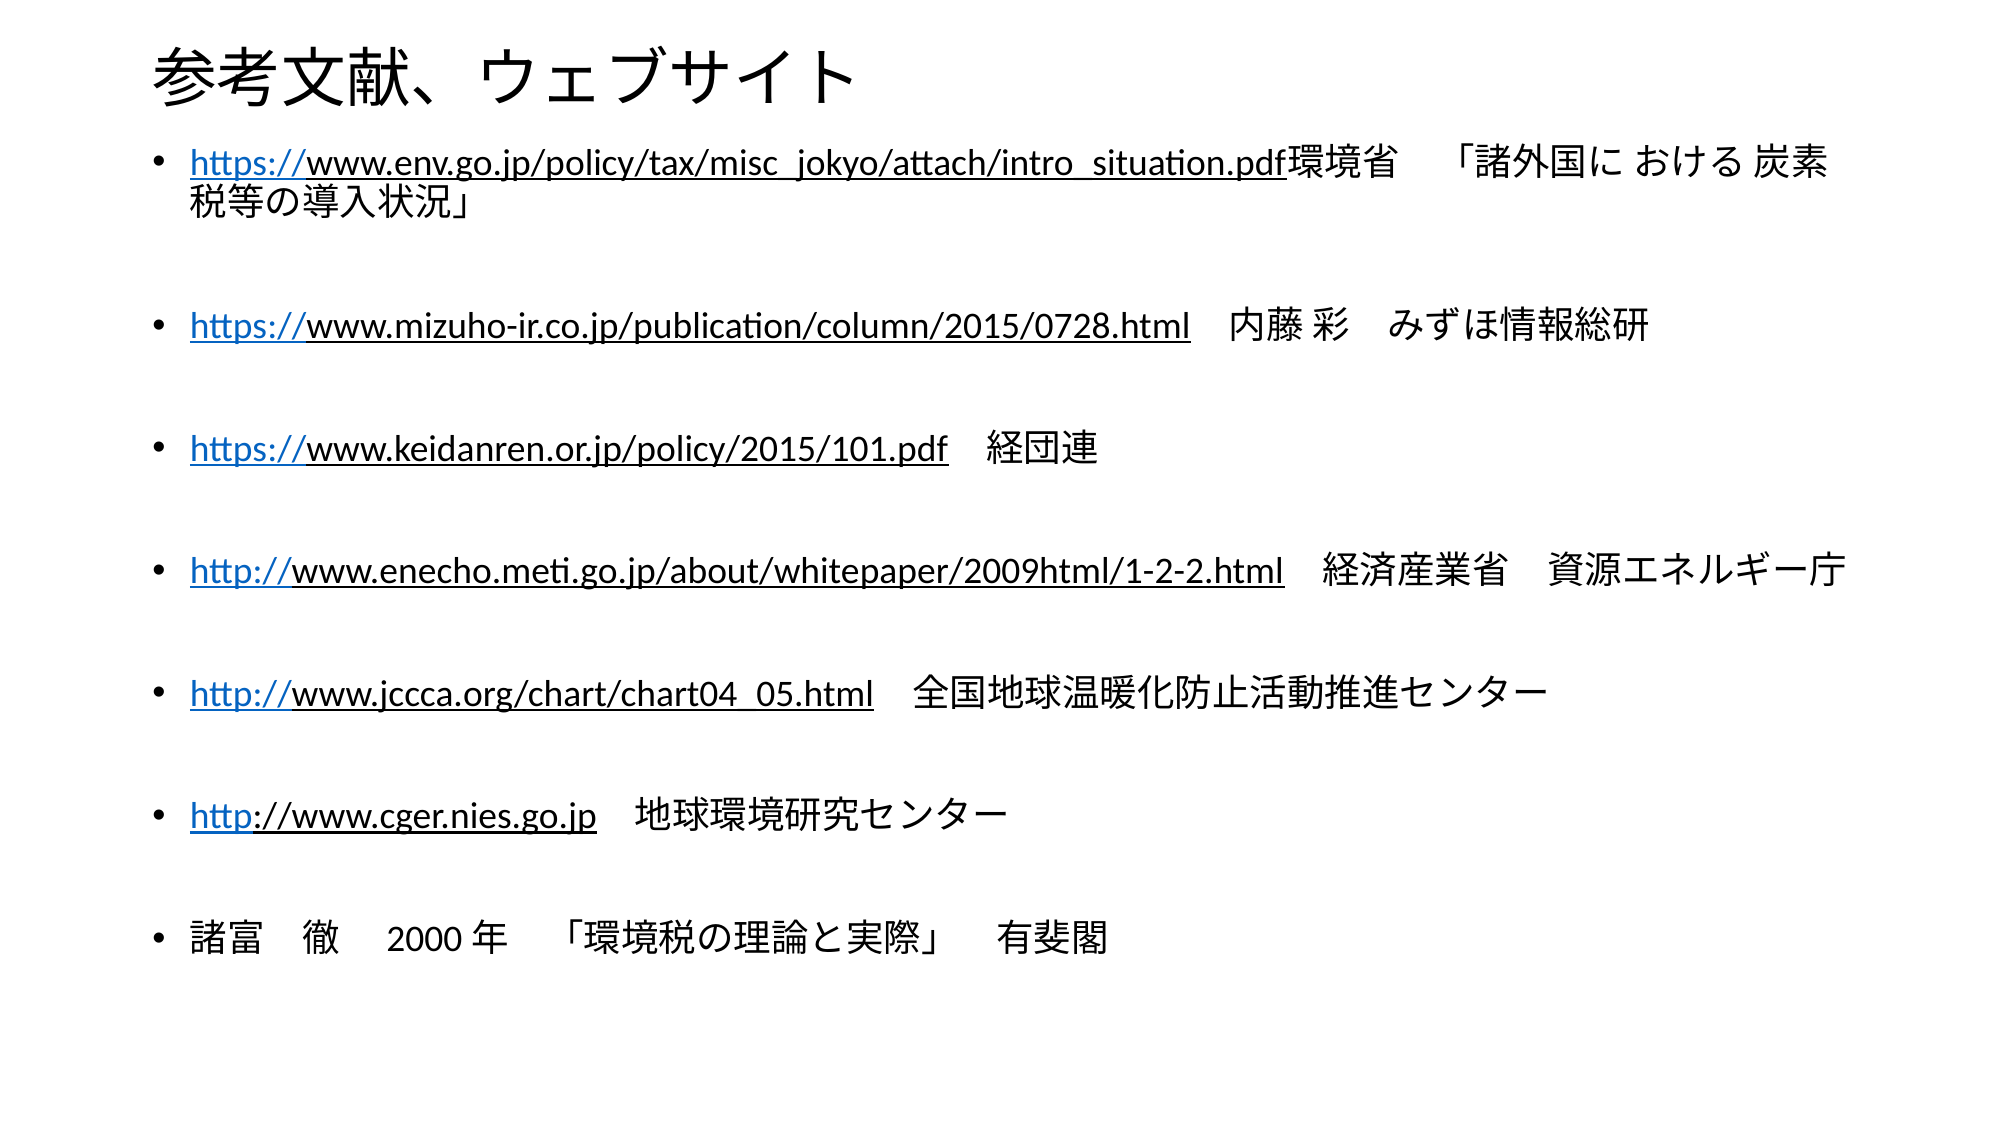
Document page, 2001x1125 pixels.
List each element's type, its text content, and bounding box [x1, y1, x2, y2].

title 参考文献、ウェブサイト [137, 37, 1863, 123]
list https://www.env.go.jp/policy/tax/misc_jokyo/attach/intro_situation.pdf環境省 「諸外国に おける 炭素 税等の導入状況」 https://www.mizuho-ir.co.jp/publication/column/2015/0728.html 内藤 彩 みずほ情報総研 https://www.keidanren.or.jp/policy/2015/101.pdf 経団連 http://www.enecho.meti.go.jp/about/whitepaper/2009html/1-2-2.html 経済産業省 資源エネルギー庁 http://www.jccca.org/chart/chart04_05.html 全国地球温暖化防止活動推進センター http://www.cger.nies.go.jp 地球環境研究センター 諸富 徹 2000年 「環境税の理論と実際」 有斐閣 [137, 135, 1863, 1125]
